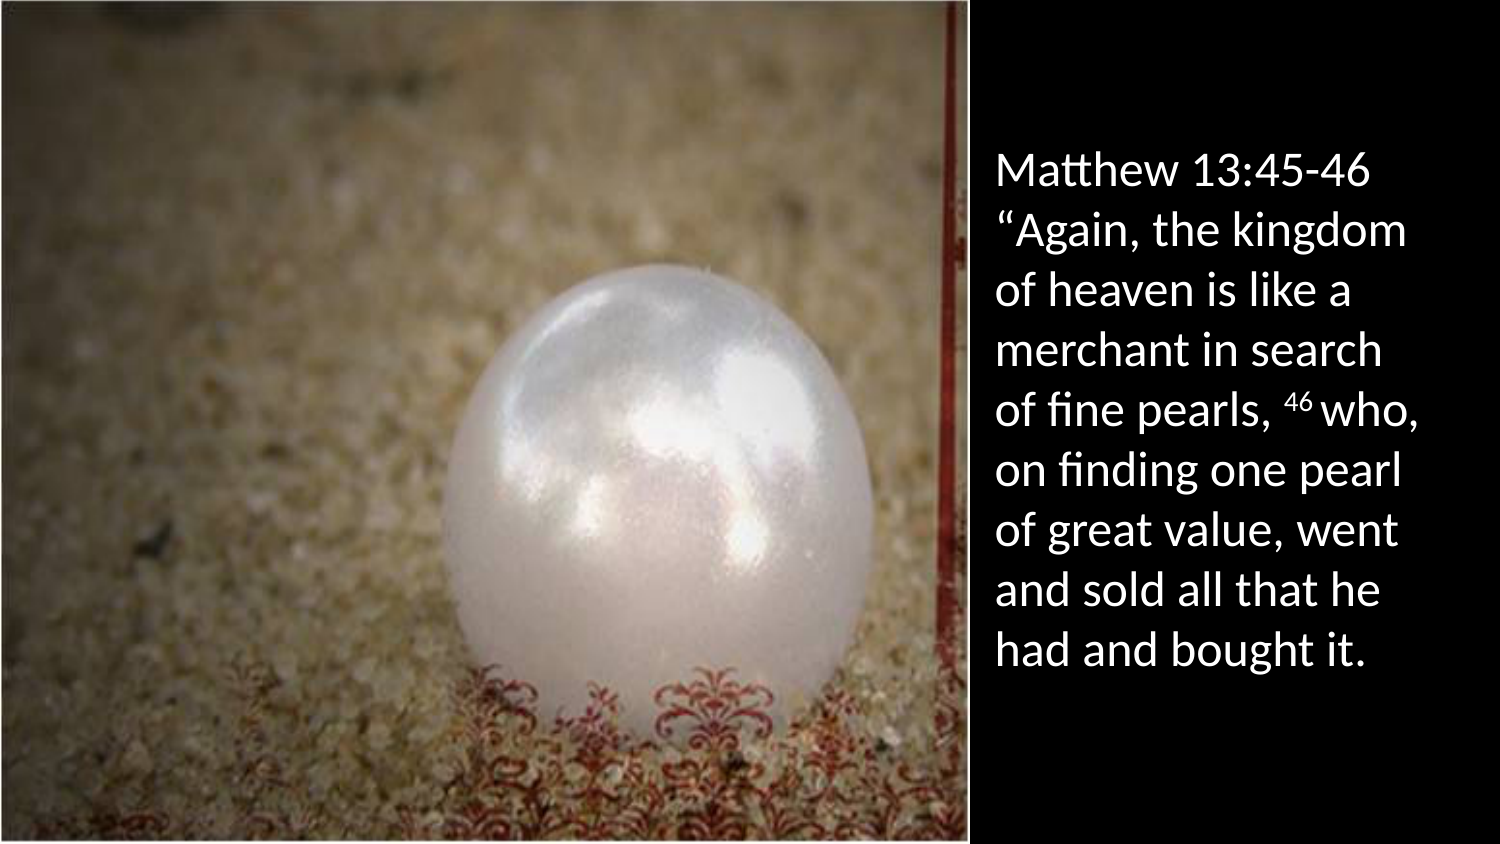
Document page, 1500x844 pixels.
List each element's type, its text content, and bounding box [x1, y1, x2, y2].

text_box Matthew 13:45-46 “Again, the kingdom of heaven is like a merchant in search of fine pearls, 46 who, on finding one pearl of great value, went and sold all that he had and bought it. [979, 129, 1446, 684]
picture [0, 0, 970, 844]
